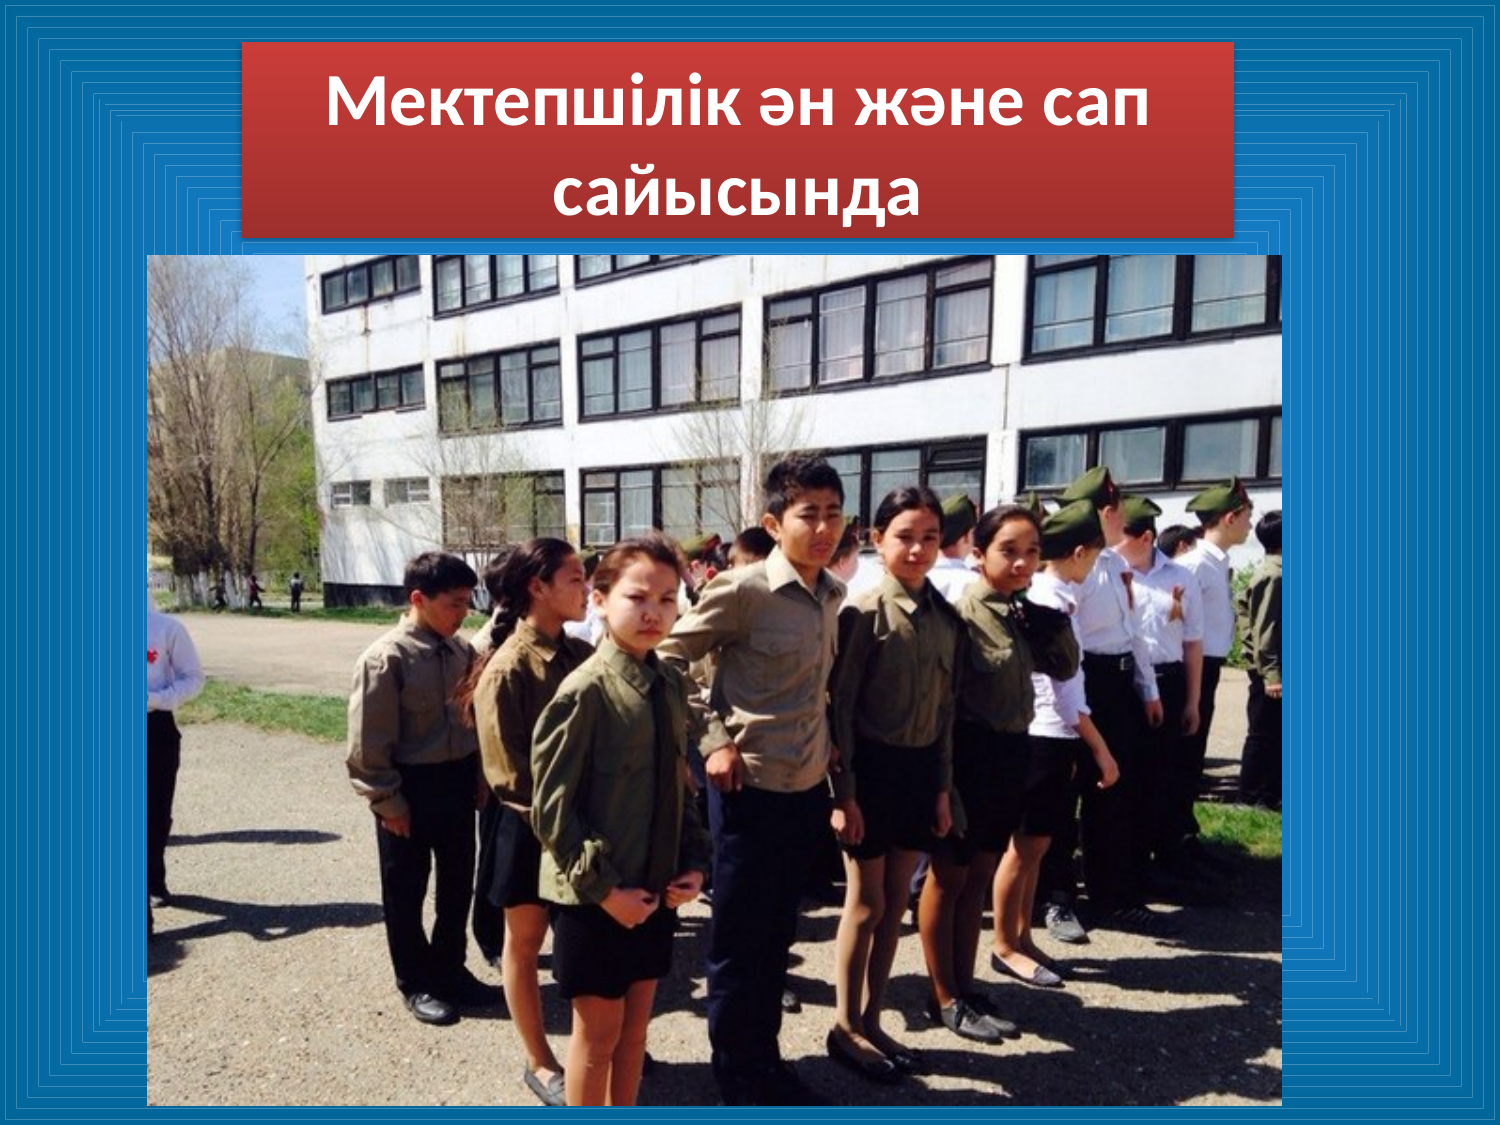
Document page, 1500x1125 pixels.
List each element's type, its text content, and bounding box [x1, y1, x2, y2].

text_box Мектепшілік ән және сап сайысында [242, 42, 1235, 238]
picture [147, 255, 1283, 1105]
